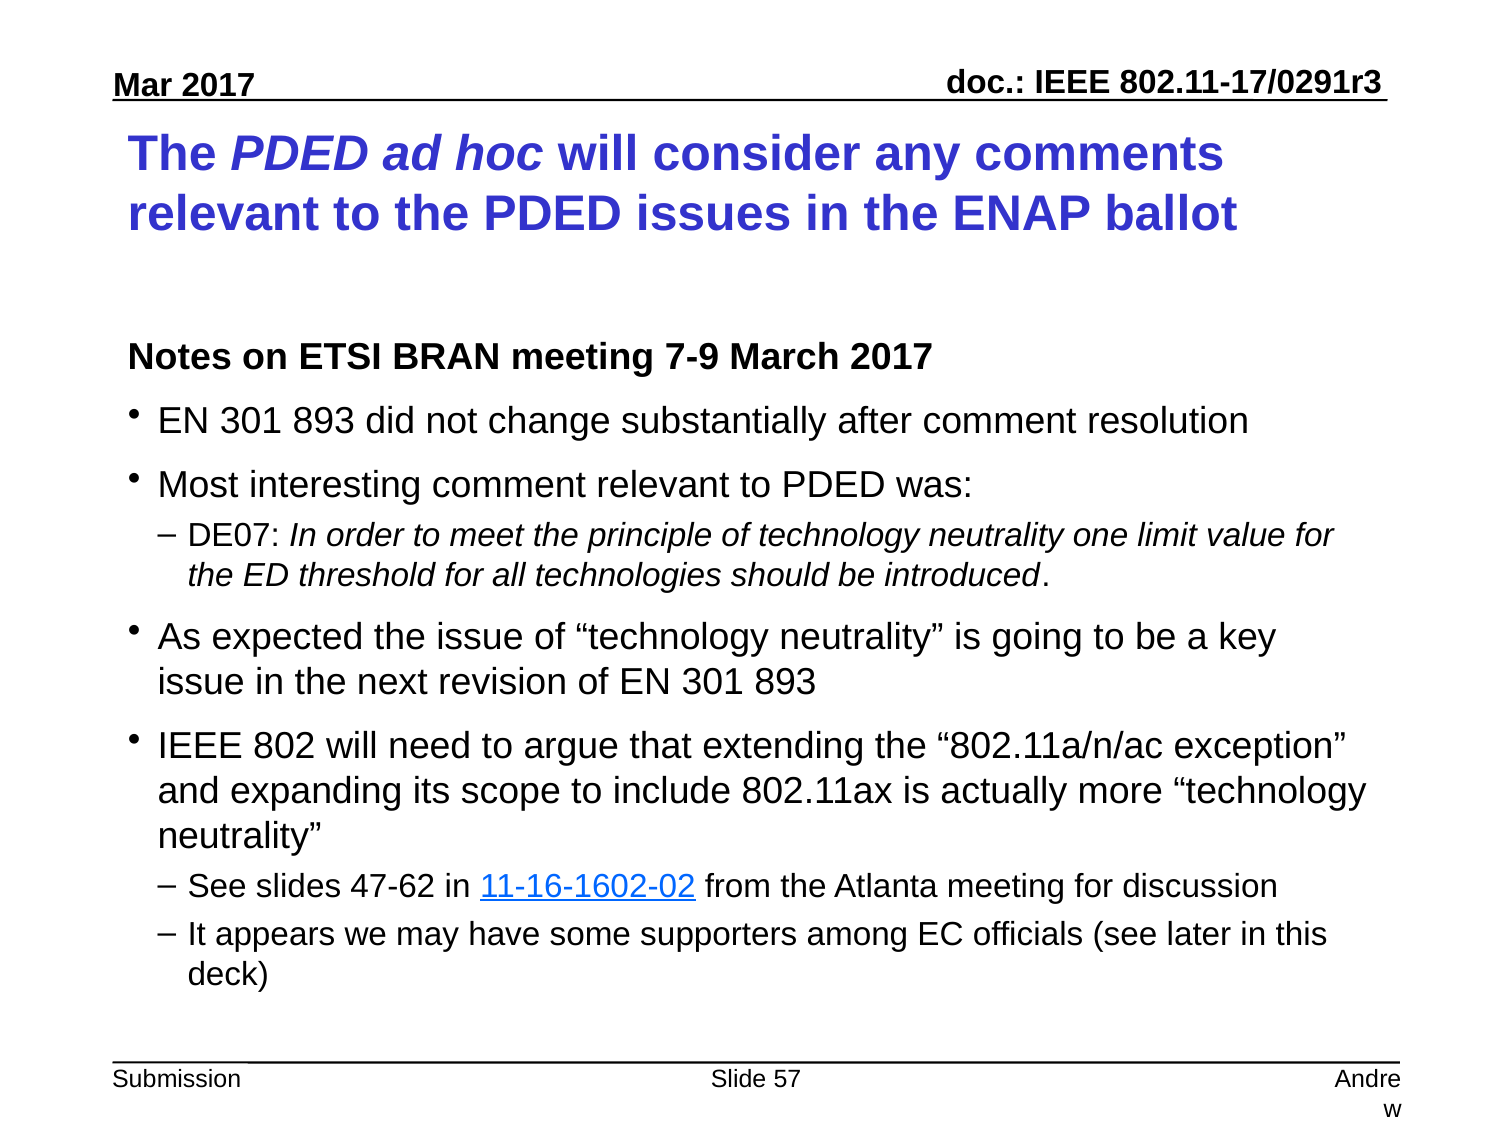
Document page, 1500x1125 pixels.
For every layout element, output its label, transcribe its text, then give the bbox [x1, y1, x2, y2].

footer Andrew Myles, Cisco [1320, 1061, 1402, 1093]
title The PDED ad hoc will consider any comments relevant to the PDED issues in the ENAP ballot [112, 112, 1388, 288]
list Notes on ETSI BRAN meeting 7-9 March 2017 EN 301 893 did not change substantially after comment resolution Most interesting comment relevant to PDED was: DE07: In order to meet the principle of technology neutrality one limit value for the ED threshold for all technologies should be introduced. As expected the issue of “technology neutrality” is going to be a key issue in the next revision of EN 301 893 IEEE 802 will need to argue that extending the “802.11a/n/ac exception” and expanding its scope to include 802.11ax is actually more “technology neutrality” See slides 47-62 in 11-16-1602-02 from the Atlanta meeting for discussion It appears we may have some supporters among EC officials (see later in this deck) [112, 324, 1388, 1000]
slide_number Slide 57 [709, 1061, 803, 1093]
